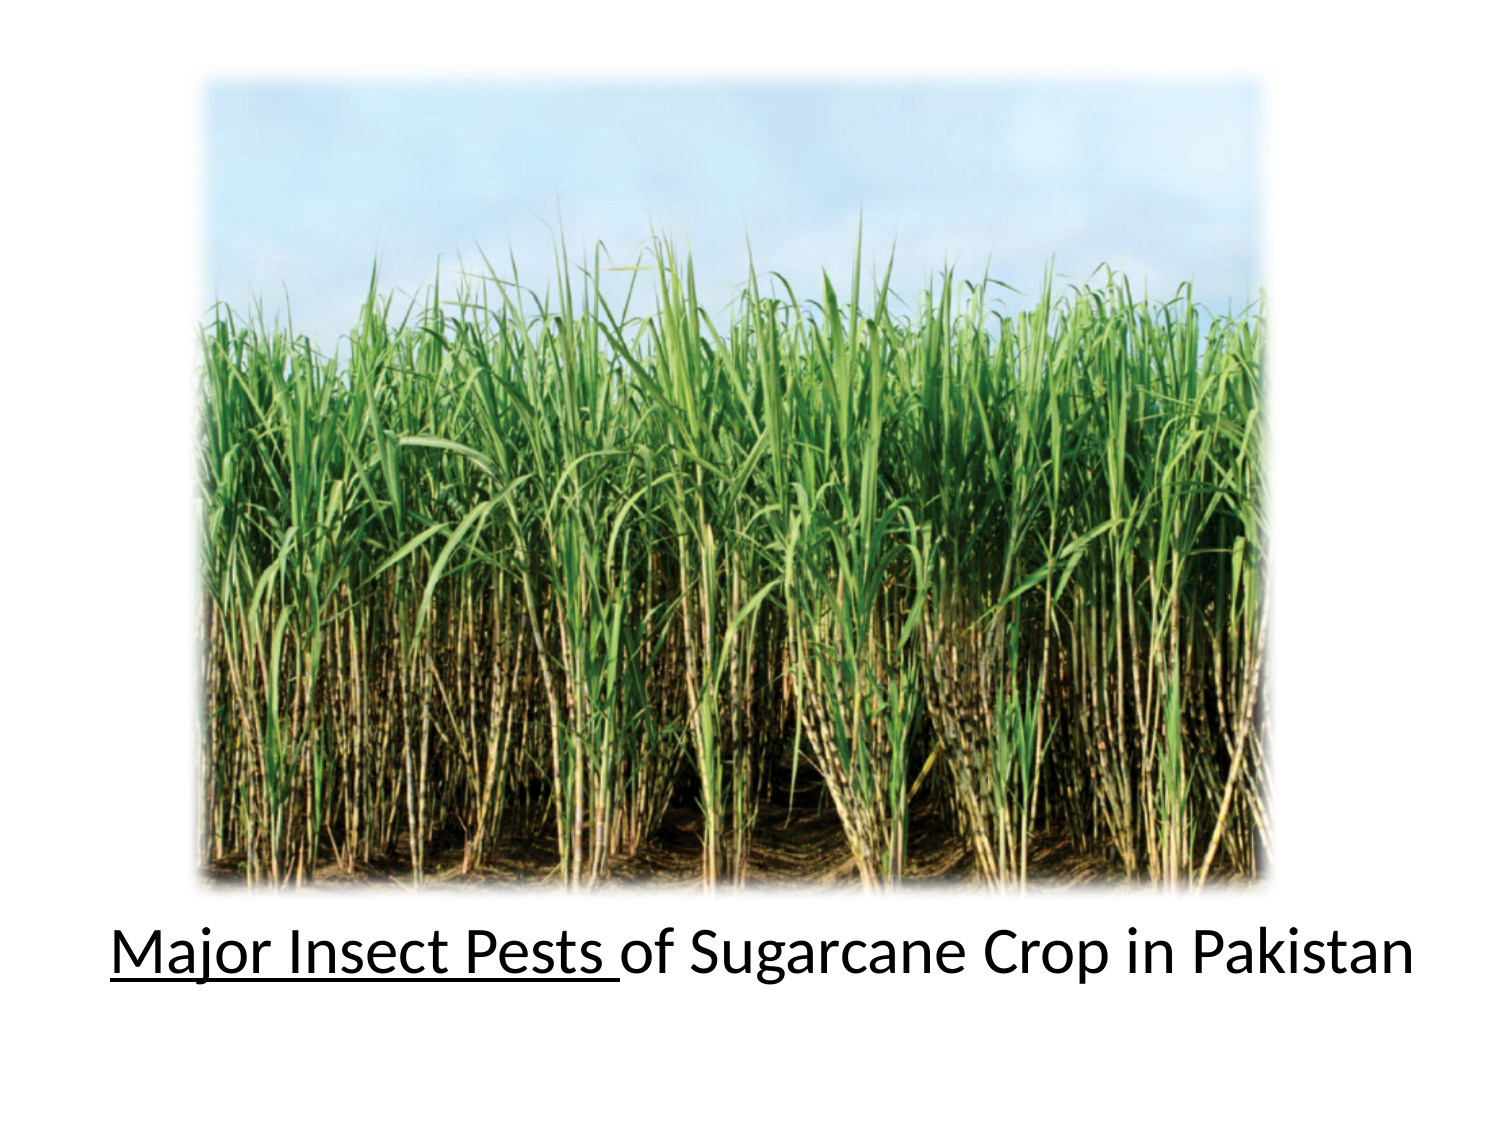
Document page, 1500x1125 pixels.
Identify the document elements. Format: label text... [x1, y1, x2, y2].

picture [187, 62, 1279, 901]
text_box Major Insect Pests of Sugarcane Crop in Pakistan [94, 899, 1431, 995]
